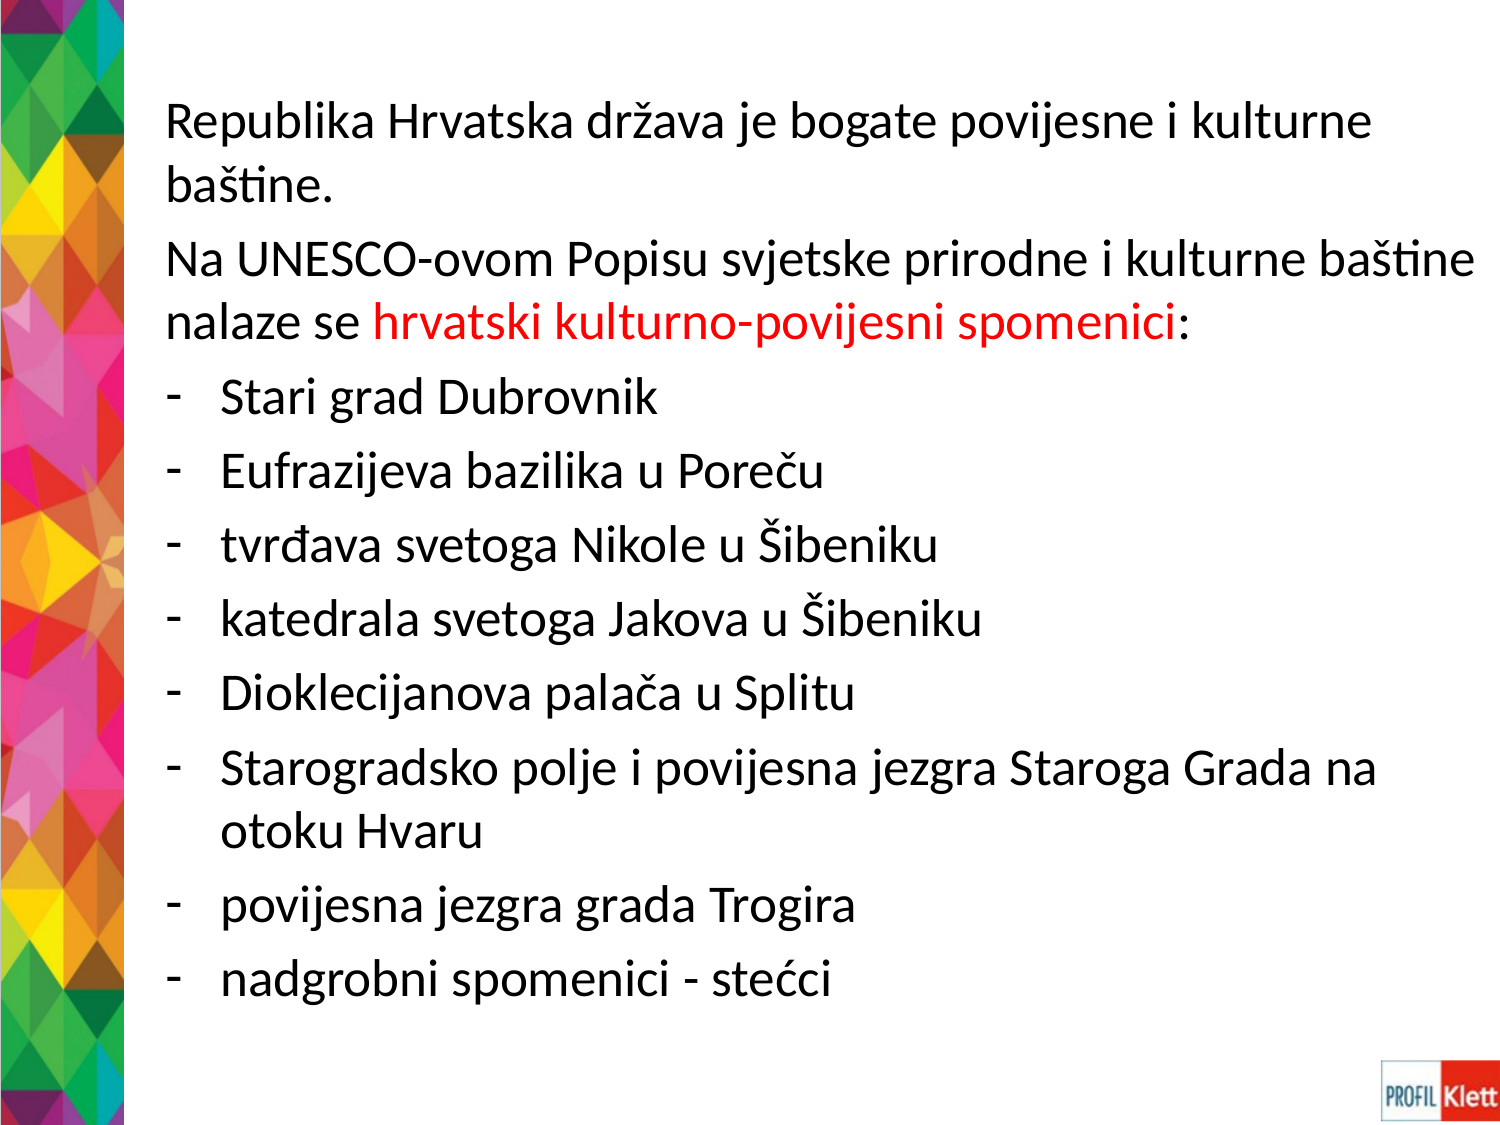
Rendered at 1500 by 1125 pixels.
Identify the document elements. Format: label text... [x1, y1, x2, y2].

picture [0, 0, 125, 1125]
list Republika Hrvatska država je bogate povijesne i kulturne baštine. Na UNESCO-ovom Popisu svjetske prirodne i kulturne baštine nalaze se hrvatski kulturno-povijesni spomenici: Stari grad Dubrovnik Eufrazijeva bazilika u Poreču tvrđava svetoga Nikole u Šibeniku katedrala svetoga Jakova u Šibeniku Dioklecijanova palača u Splitu Starogradsko polje i povijesna jezgra Staroga Grada na otoku Hvaru povijesna jezgra grada Trogira nadgrobni spomenici - stećci [150, 78, 1500, 1017]
picture [1374, 1057, 1500, 1125]
